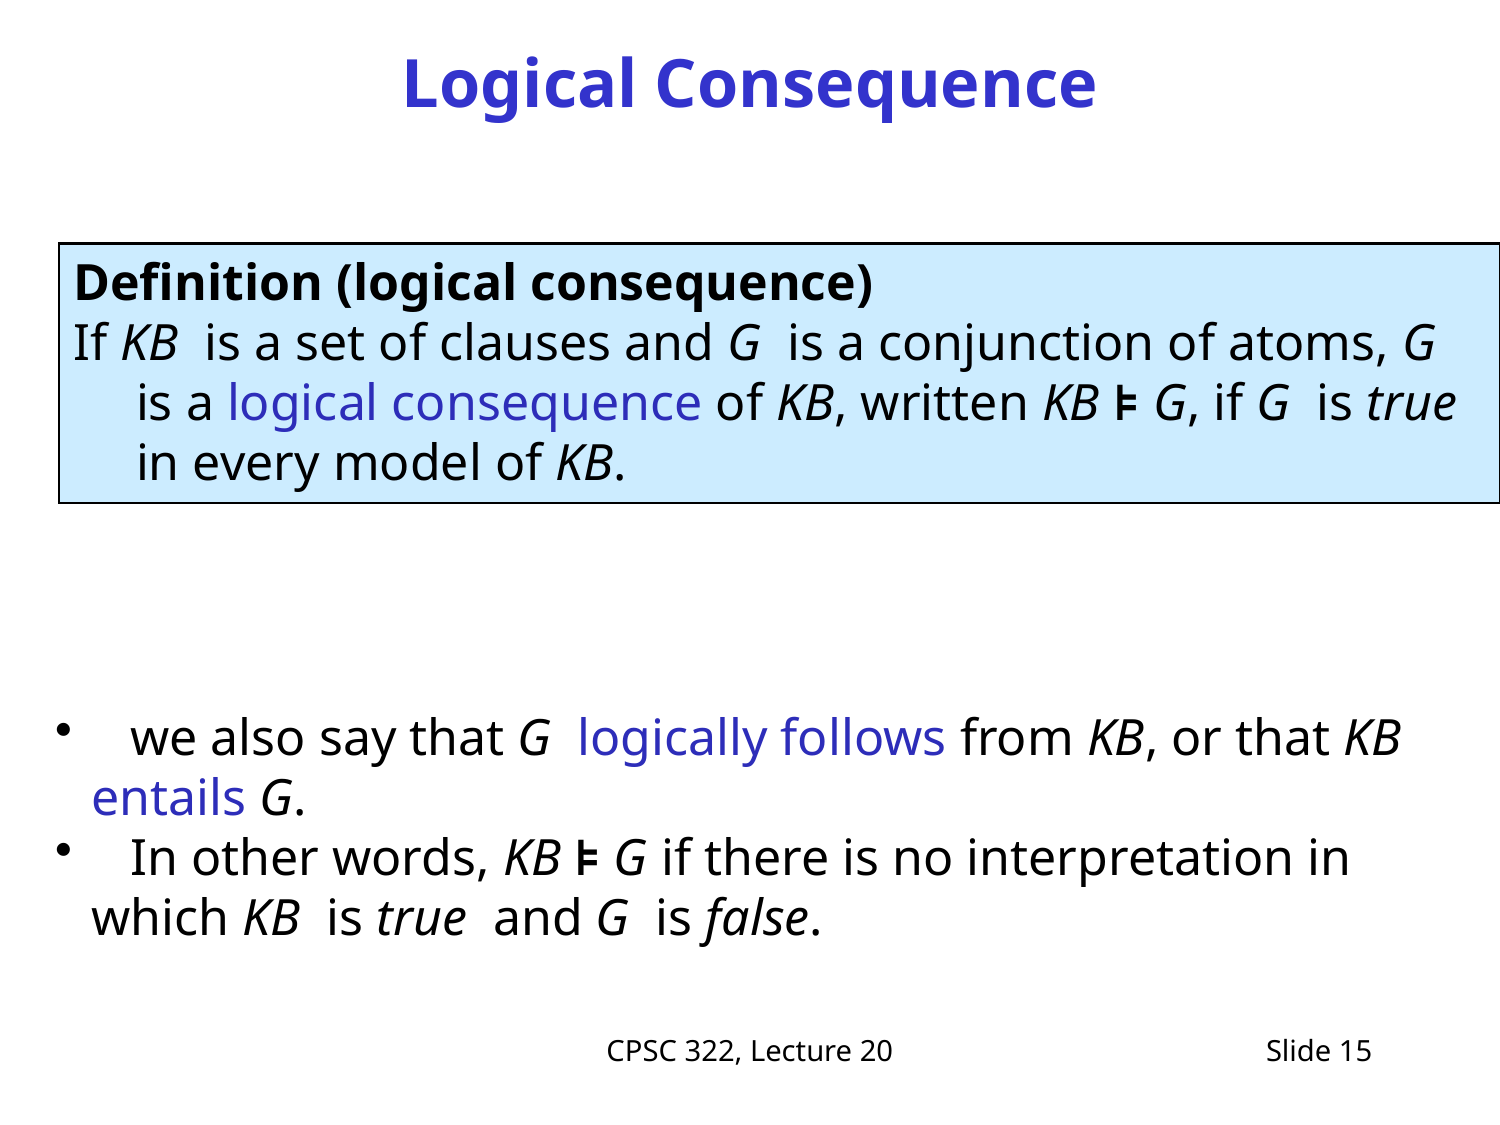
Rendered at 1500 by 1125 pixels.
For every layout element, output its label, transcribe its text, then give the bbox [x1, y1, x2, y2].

footer CPSC 322, Lecture 20 [512, 1024, 988, 1101]
text_box Definition (logical consequence) If KB is a set of clauses and G is a conjunction of atoms, G is a logical consequence of KB, written KB ⊧ G, if G is true in every model of KB. [58, 243, 1500, 504]
slide_number Slide 15 [1074, 1024, 1388, 1101]
title Logical Consequence [49, 24, 1451, 138]
text_box we also say that G logically follows from KB, or that KB entails G. In other words, KB ⊧ G if there is no interpretation in which KB is true and G is false. [41, 698, 1471, 954]
